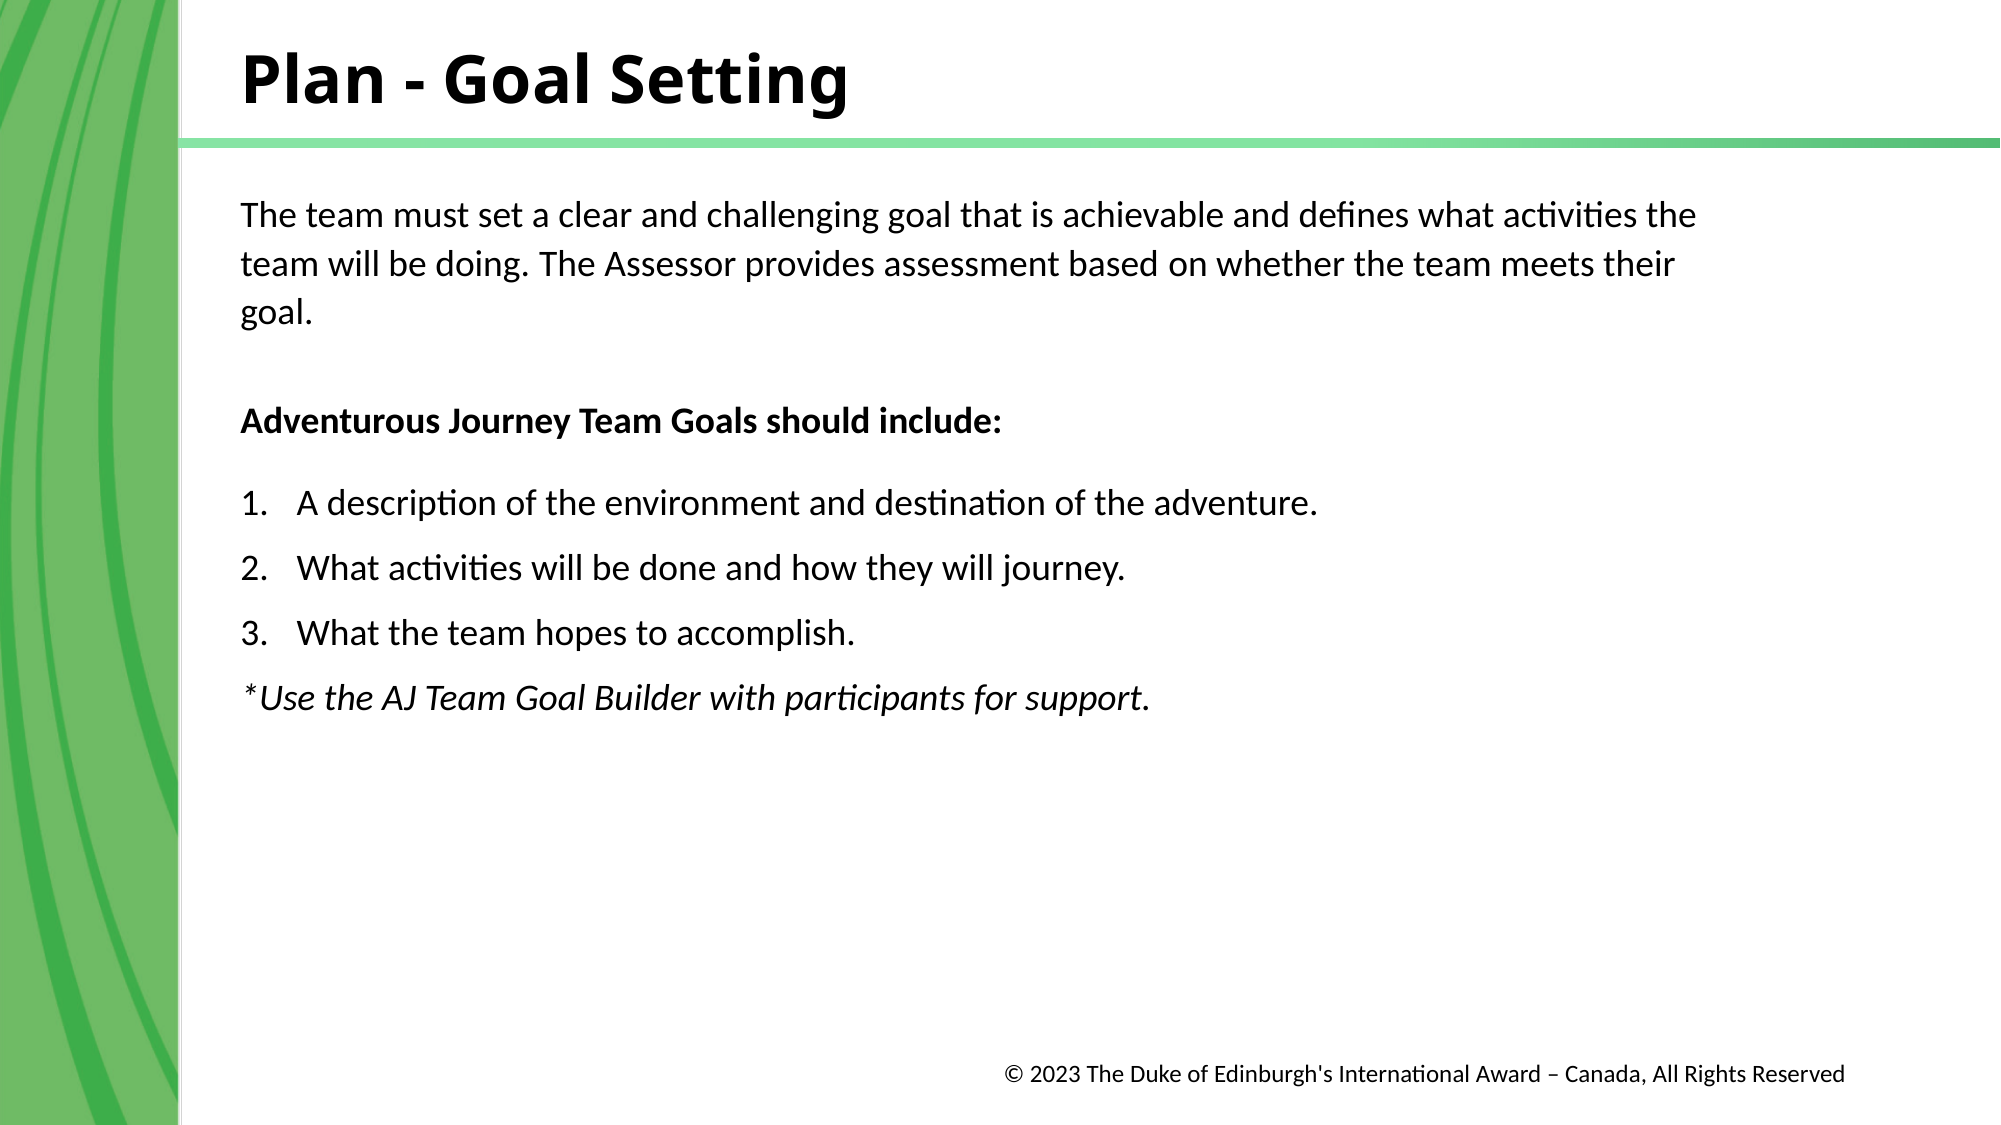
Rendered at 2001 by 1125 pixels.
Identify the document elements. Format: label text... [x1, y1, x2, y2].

slide_number © 2023 The Duke of Edinburgh's International Award – Canada, All Rights Reserved [550, 1042, 1863, 1103]
text_box A description of the environment and destination of the adventure.​ What activities will be done and how they will journey.​ What the team hopes to accomplish. *Use the AJ Team Goal Builder with participants for support. [225, 467, 1595, 790]
text_box The team must set a clear and challenging goal that is achievable and defines what activities the team will be doing. ​The Assessor provides assessment based on whether the team meets their goal.​ Adventurous Journey Team Goals should include: ​ [225, 179, 1760, 449]
picture [0, 0, 2001, 1125]
text_box Plan - Goal Setting [225, 29, 1784, 125]
